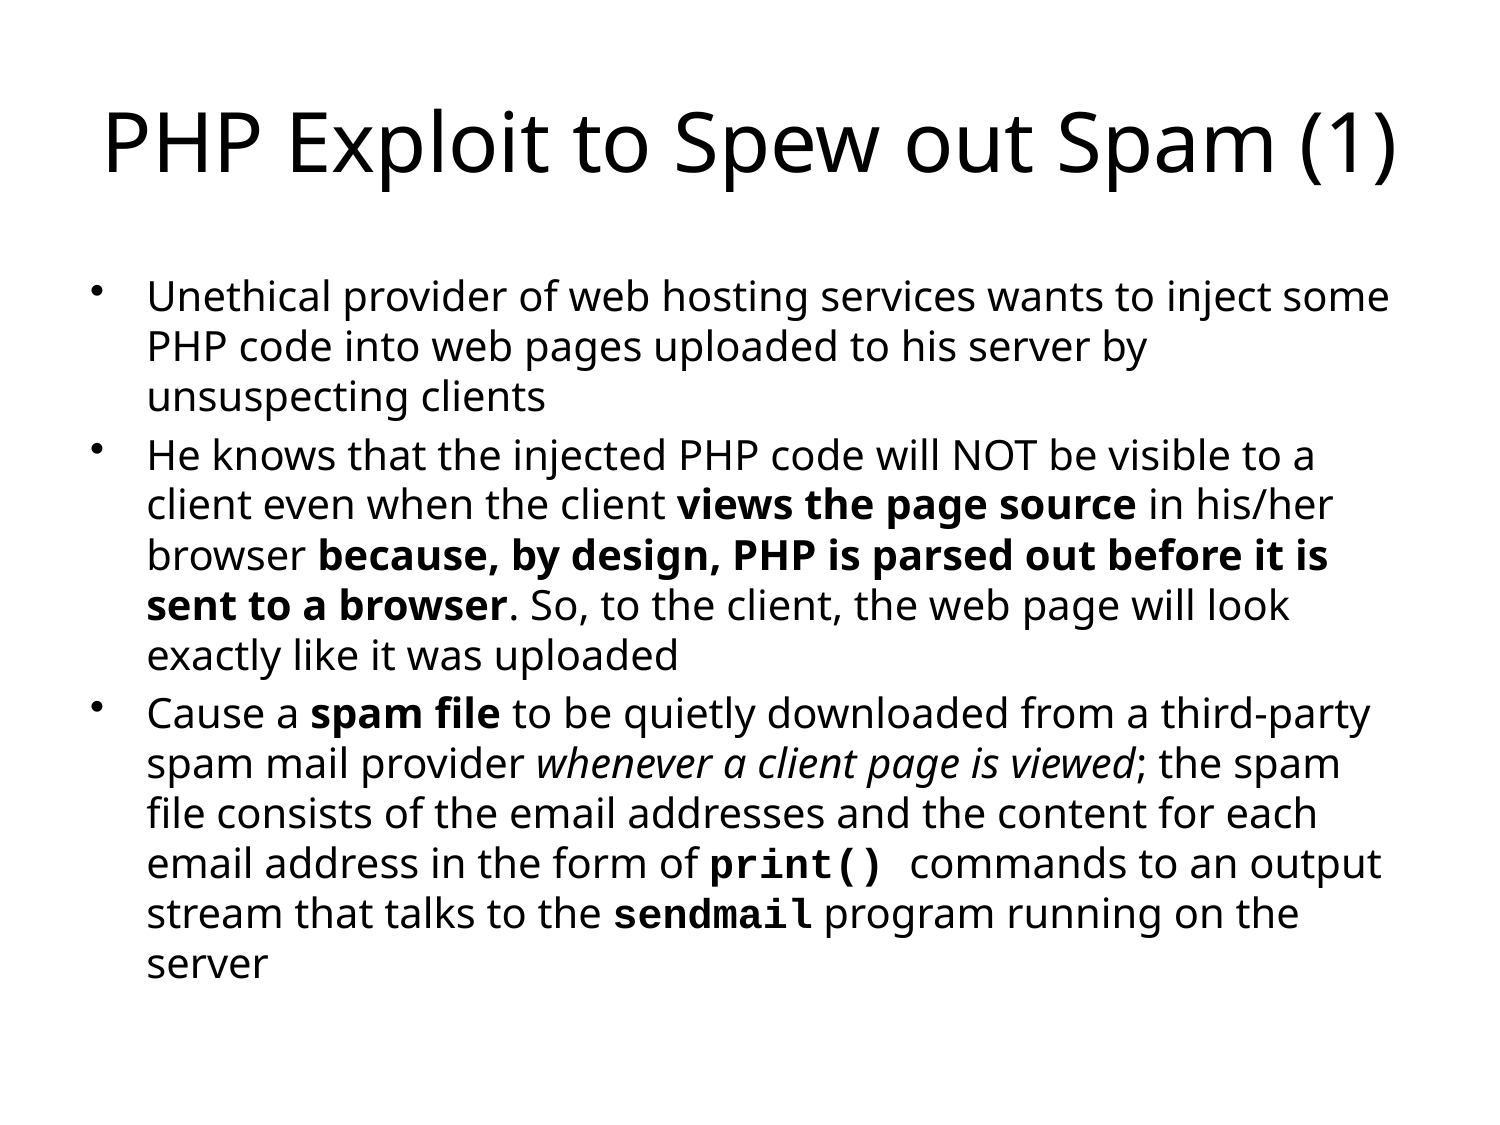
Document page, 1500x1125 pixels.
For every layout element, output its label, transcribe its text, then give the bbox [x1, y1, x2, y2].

title PHP Exploit to Spew out Spam (1) [75, 45, 1425, 233]
list Unethical provider of web hosting services wants to inject some PHP code into web pages uploaded to his server by unsuspecting clients He knows that the injected PHP code will NOT be visible to a client even when the client views the page source in his/her browser because, by design, PHP is parsed out before it is sent to a browser. So, to the client, the web page will look exactly like it was uploaded Cause a spam file to be quietly downloaded from a third-party spam mail provider whenever a client page is viewed; the spam file consists of the email addresses and the content for each email address in the form of print() commands to an output stream that talks to the sendmail program running on the server [75, 262, 1425, 1005]
